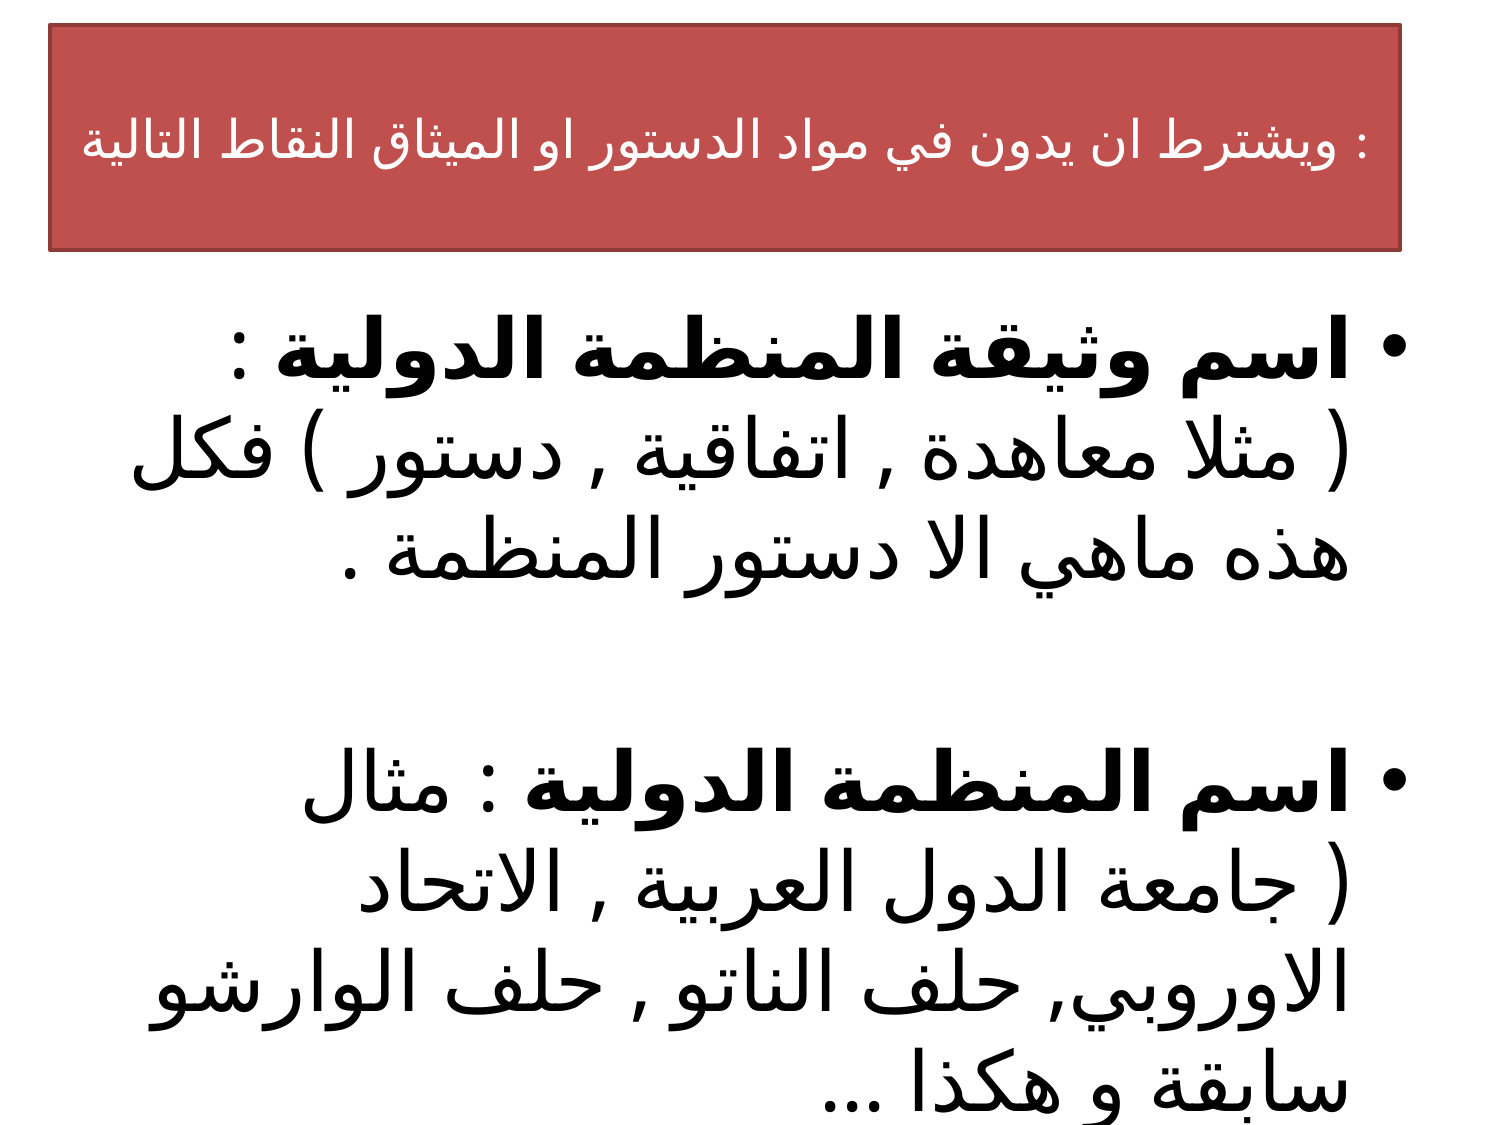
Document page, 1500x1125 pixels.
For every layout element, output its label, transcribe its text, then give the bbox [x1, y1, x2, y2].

list اسم وثيقة المنظمة الدولية : ( مثلا معاهدة , اتفاقية , دستور ) فكل هذه ماهي الا دستور المنظمة . اسم المنظمة الدولية : مثال ( جامعة الدول العربية , الاتحاد الاوروبي, حلف الناتو , حلف الوارشو سابقة و هكذا ... [62, 287, 1425, 1100]
title ويشترط ان يدون في مواد الدستور او الميثاق النقاط التالية : [48, 23, 1402, 252]
